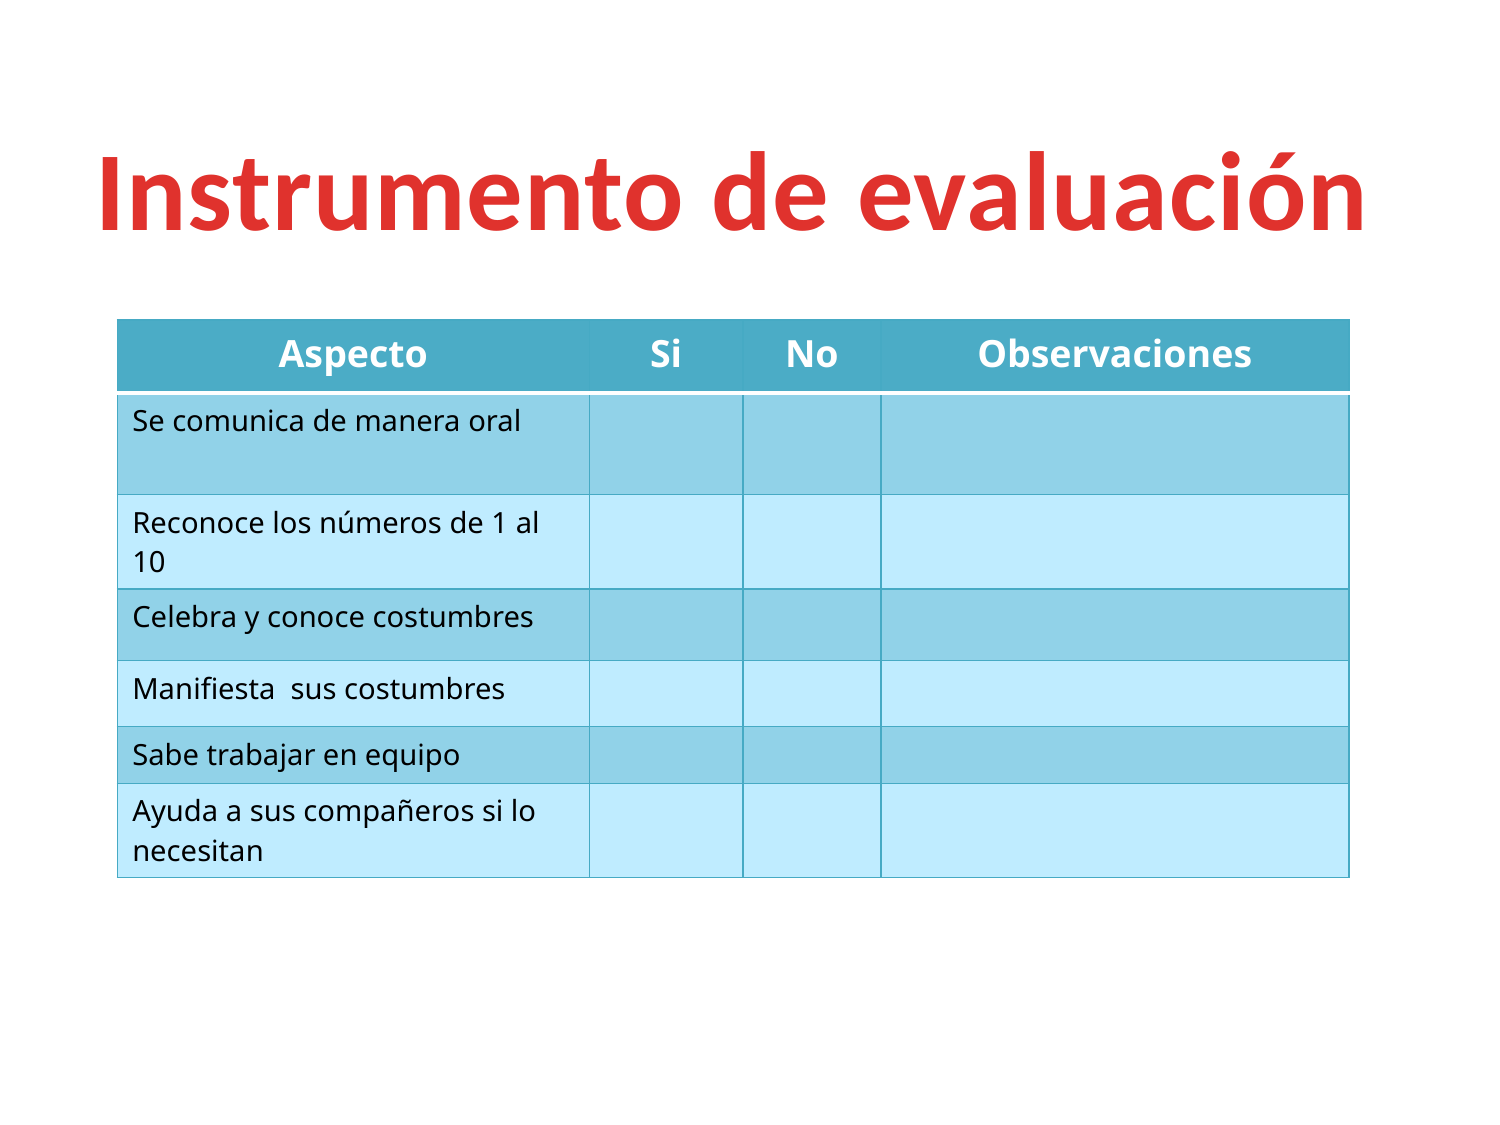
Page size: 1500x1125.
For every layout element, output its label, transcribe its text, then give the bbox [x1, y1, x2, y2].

text_box Instrumento de evaluación [80, 110, 1386, 261]
table_cell Se comunica de manera oral [118, 395, 589, 494]
table_header No [744, 321, 880, 391]
table_cell [882, 590, 1348, 660]
table_cell [590, 784, 742, 877]
table_header Si [590, 321, 742, 391]
table_cell [882, 395, 1348, 494]
table_cell [744, 395, 880, 494]
table_cell [590, 727, 742, 783]
table_cell [882, 784, 1348, 877]
table_cell [590, 495, 742, 588]
table_cell [882, 727, 1348, 783]
table_header Observaciones [882, 321, 1348, 391]
table_cell [744, 590, 880, 660]
table_cell [744, 727, 880, 783]
table_cell [744, 495, 880, 588]
table_cell Celebra y conoce costumbres [118, 590, 589, 660]
table_header Aspecto [118, 321, 589, 391]
table_cell Ayuda a sus compañeros si lo necesitan [118, 784, 589, 877]
table_cell [744, 661, 880, 726]
table_cell Reconoce los números de 1 al 10 [118, 495, 589, 588]
table_cell [590, 590, 742, 660]
table_cell Sabe trabajar en equipo [118, 727, 589, 783]
table_cell Manifiesta sus costumbres [118, 661, 589, 726]
table_cell [590, 661, 742, 726]
table_cell [882, 661, 1348, 726]
table_cell [744, 784, 880, 877]
table_cell [882, 495, 1348, 588]
table_cell [590, 395, 742, 494]
